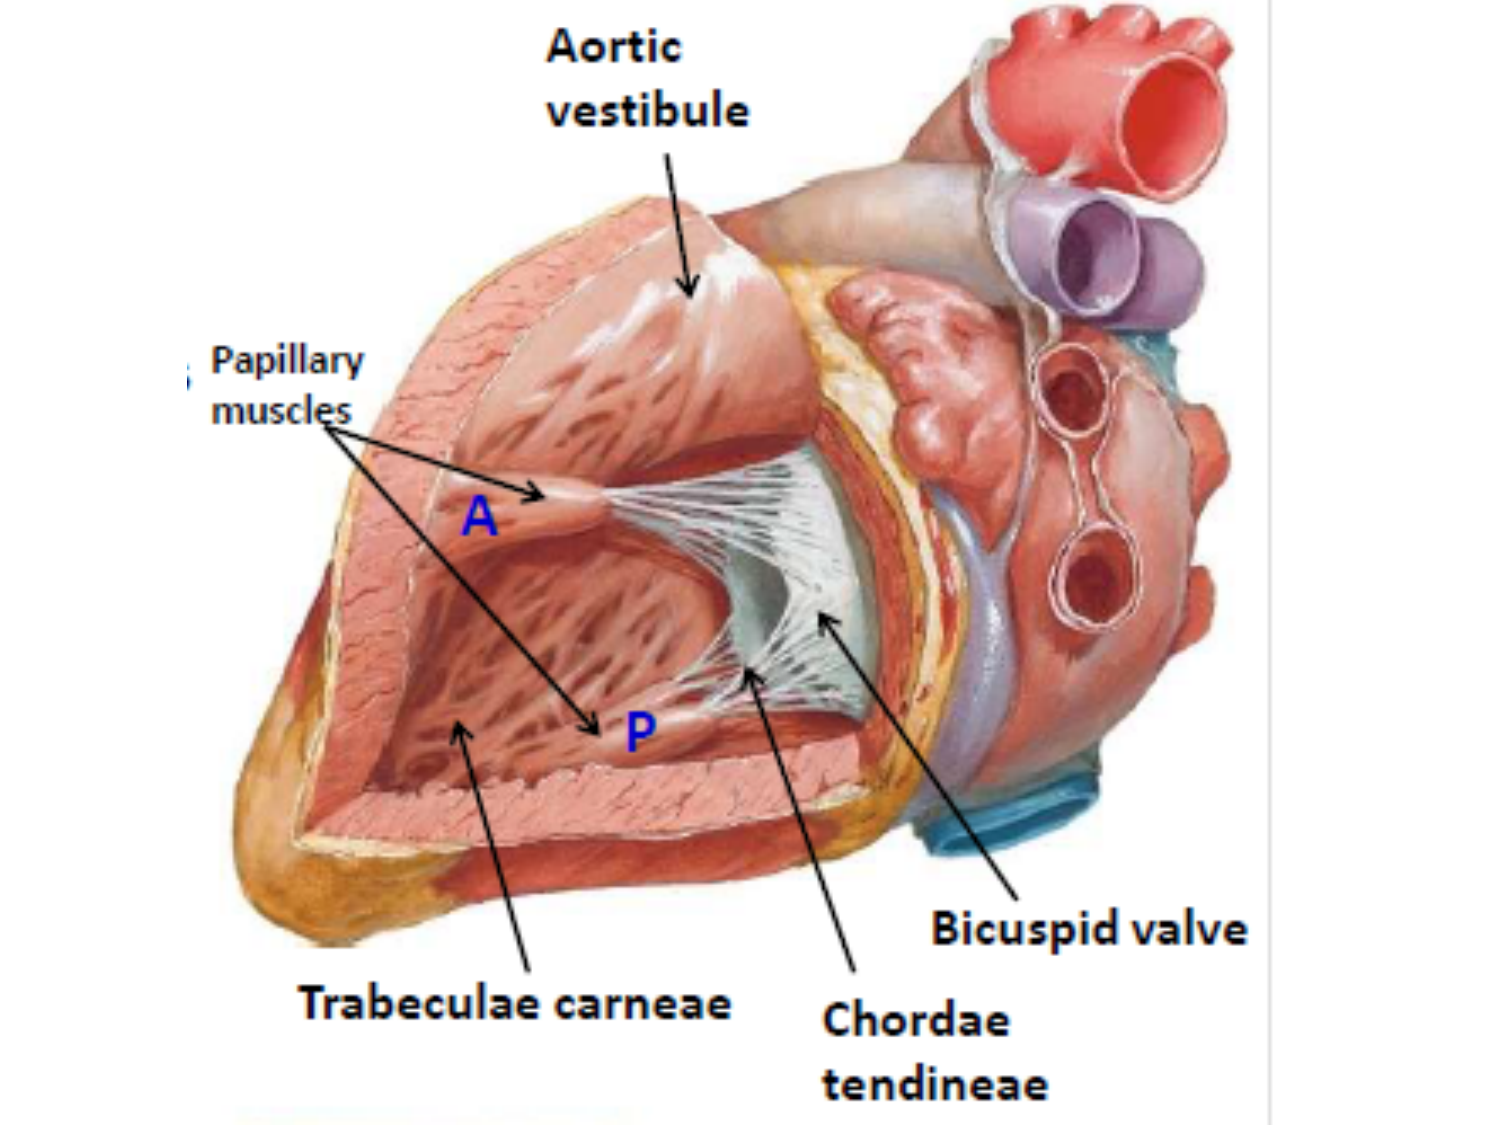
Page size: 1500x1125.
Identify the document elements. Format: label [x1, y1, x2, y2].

picture [187, 0, 1276, 1125]
